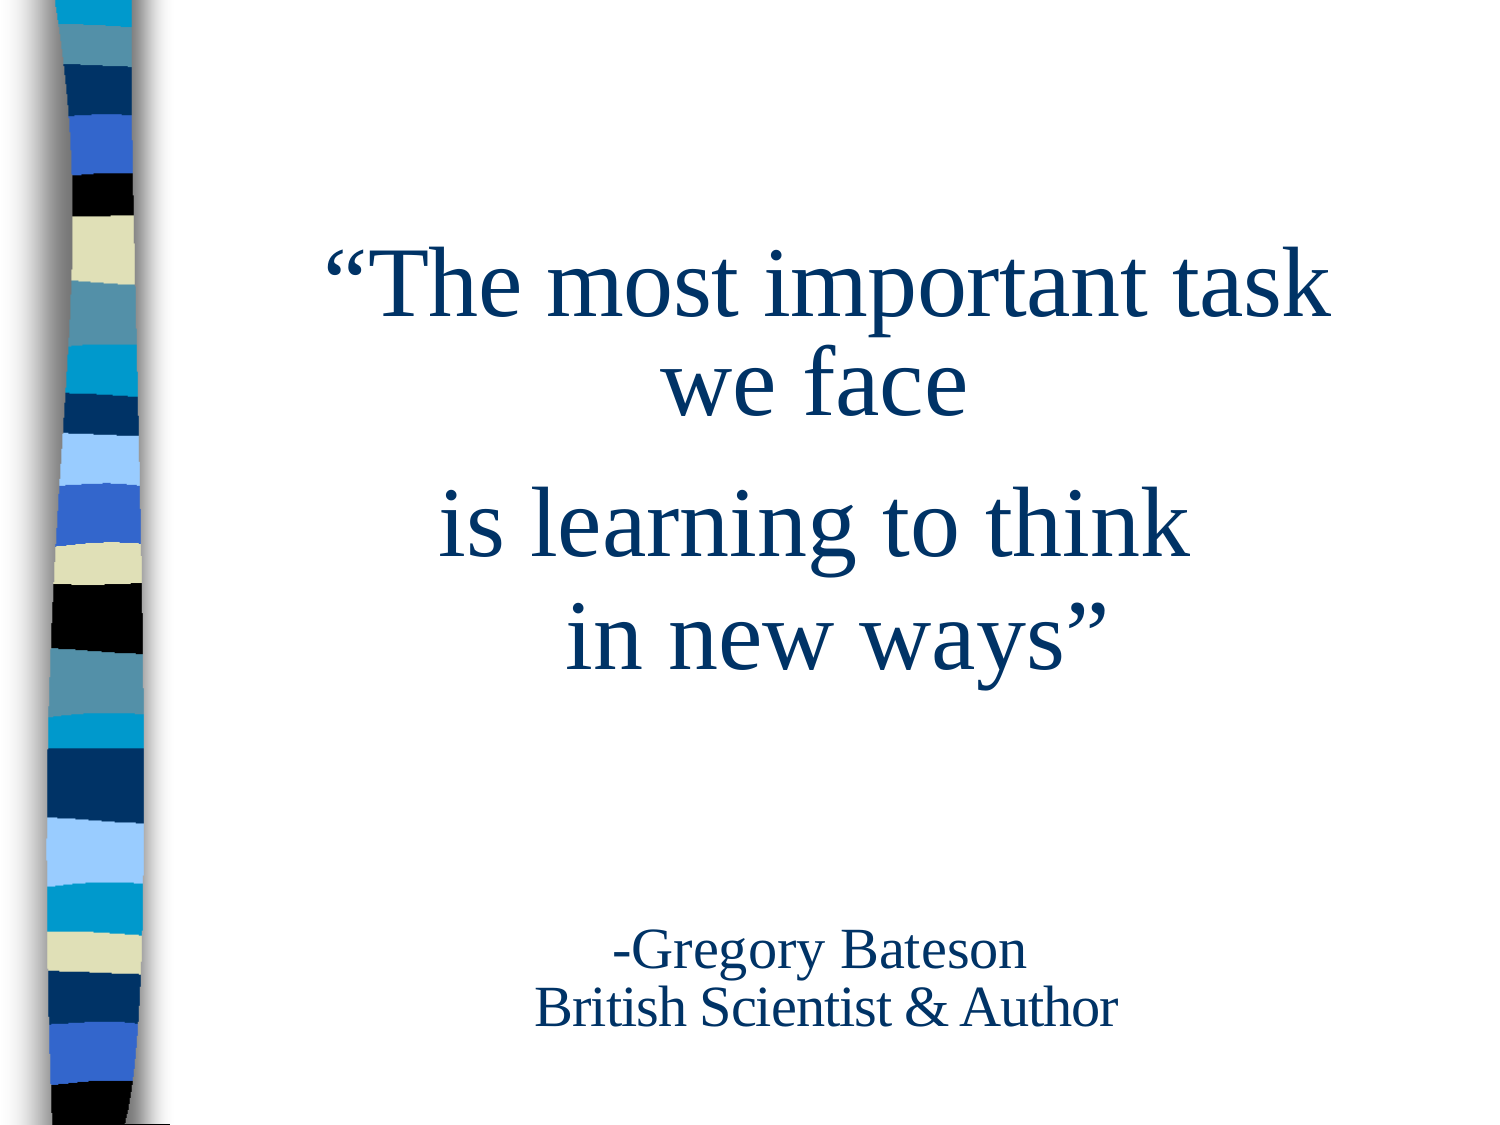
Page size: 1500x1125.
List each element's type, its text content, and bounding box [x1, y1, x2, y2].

picture [1, 0, 174, 1125]
list -Gregory Bateson British Scientist & Author [318, 915, 1337, 1125]
list “The most important task we face is learning to think in new ways” [318, 0, 1337, 915]
